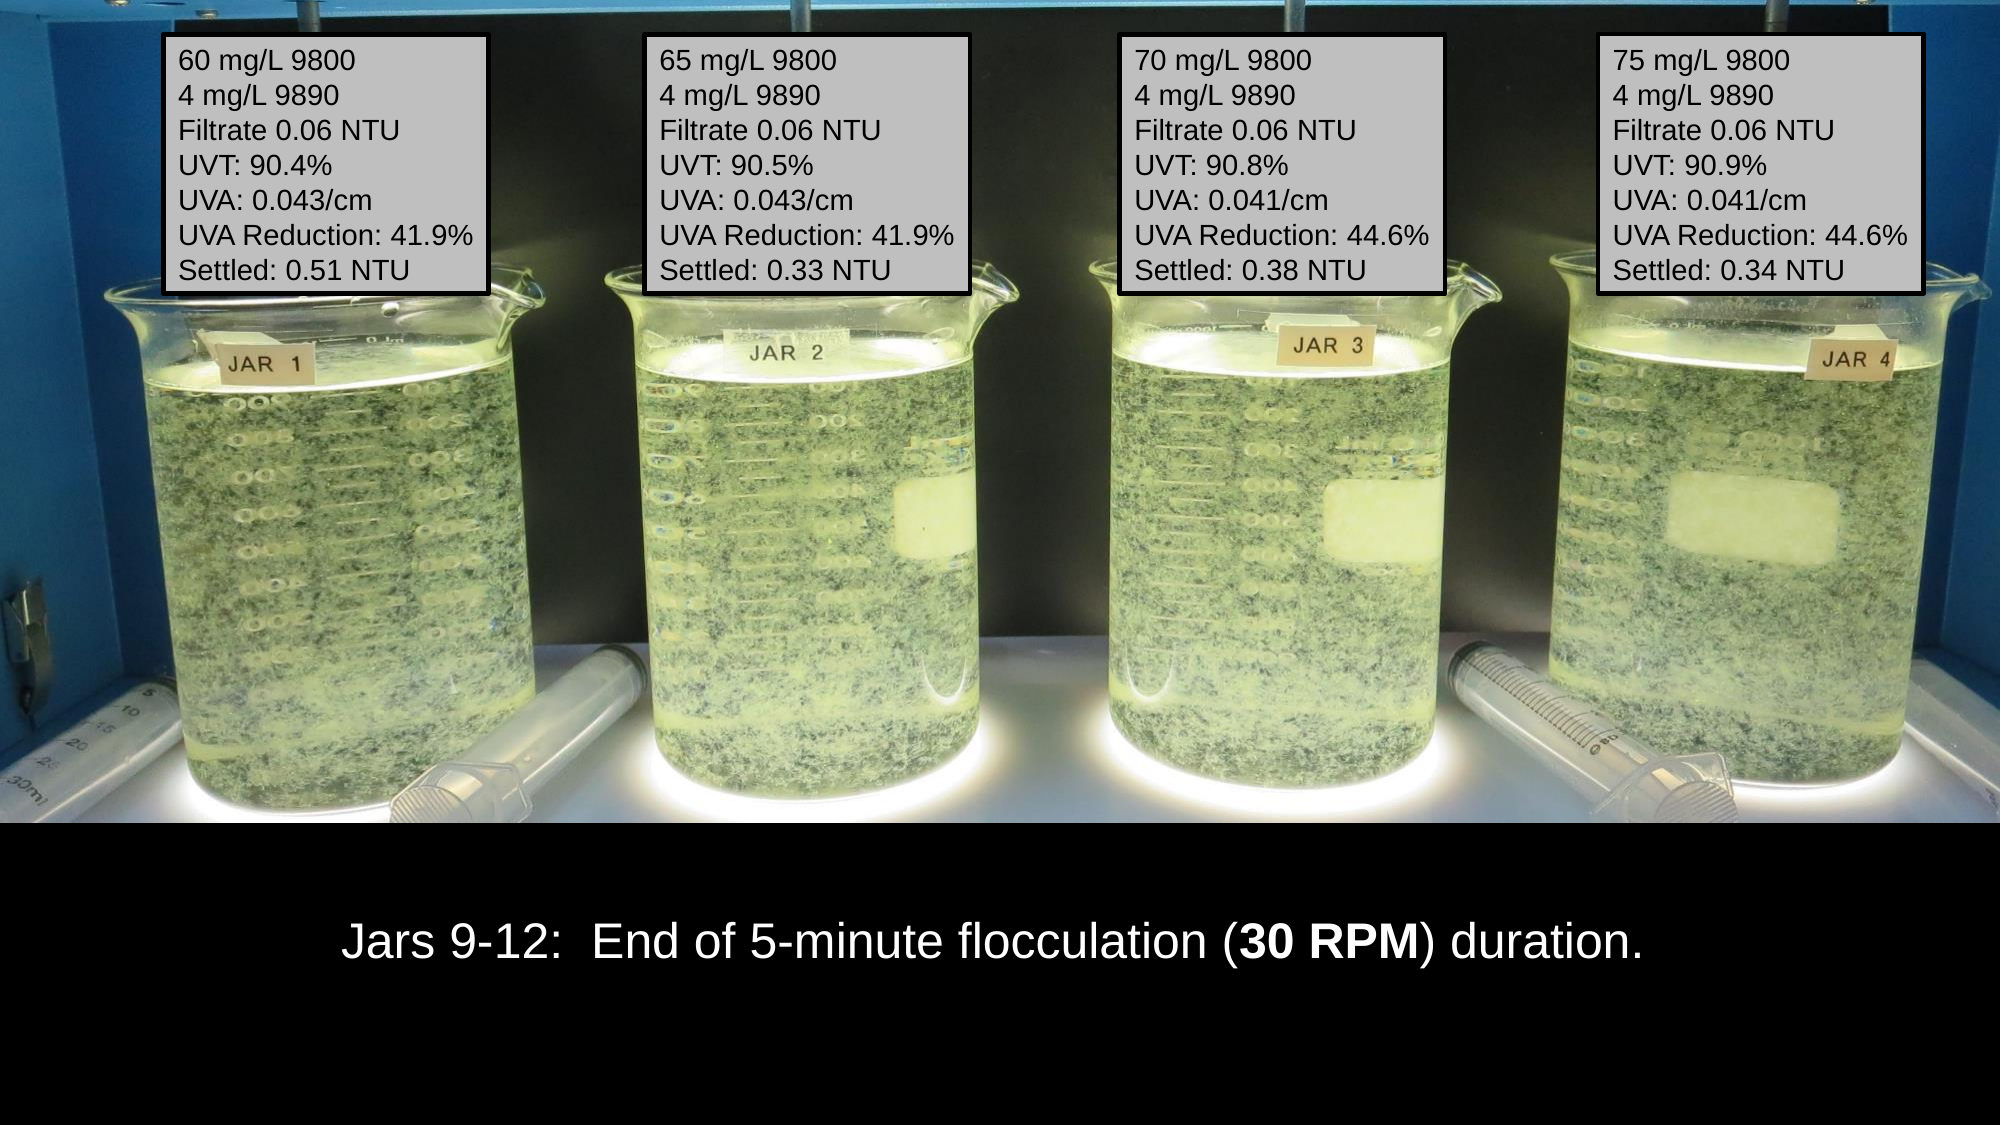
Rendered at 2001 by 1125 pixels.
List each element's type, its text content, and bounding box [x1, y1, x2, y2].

text_box [0, 823, 2000, 1125]
title Jars 9-12: End of 5-minute flocculation (30 RPM) duration. [137, 850, 1863, 1034]
picture [0, 0, 2000, 823]
